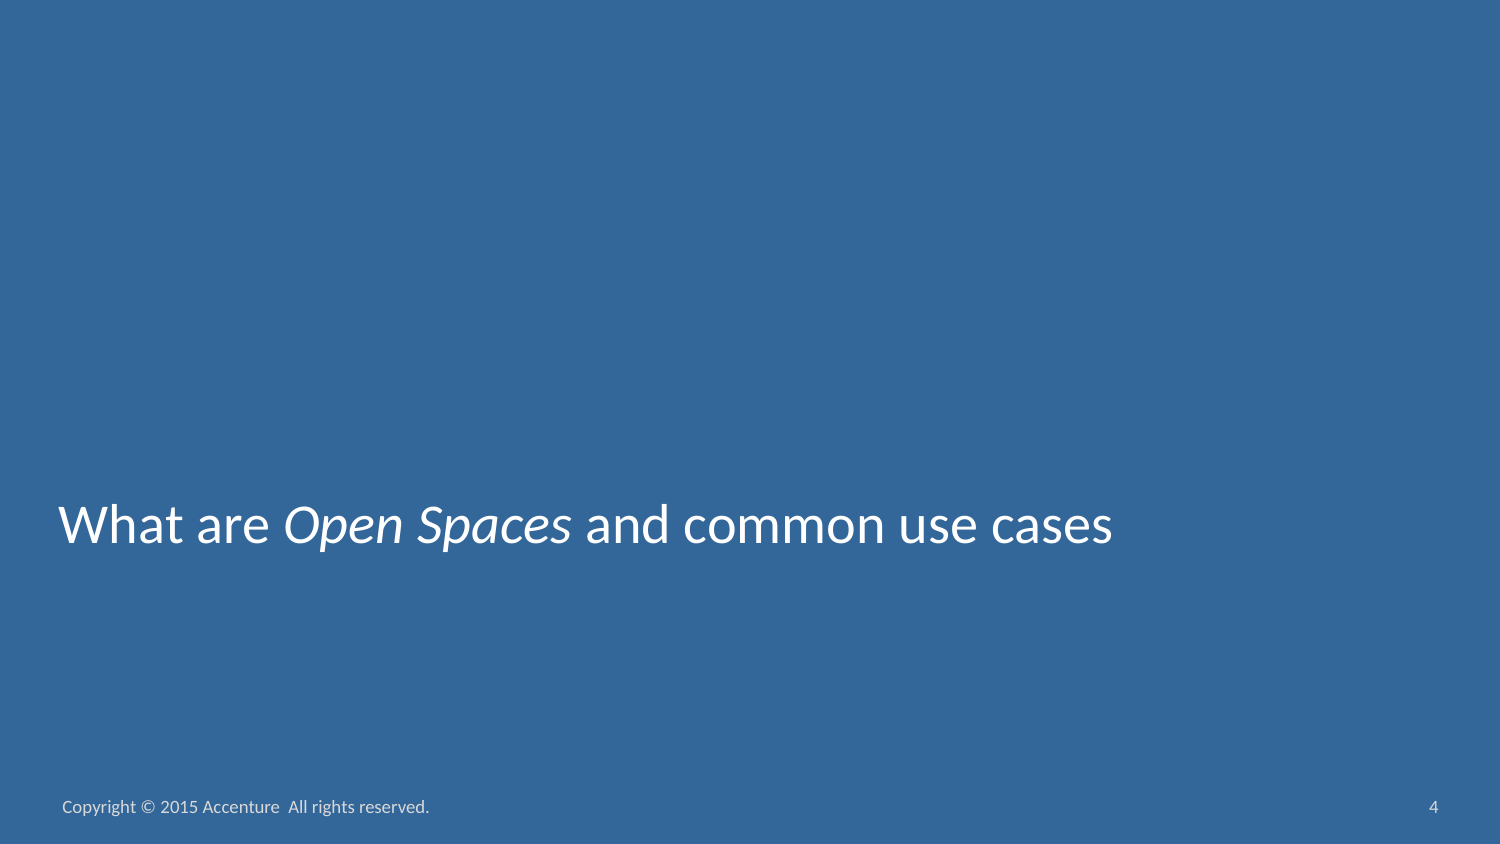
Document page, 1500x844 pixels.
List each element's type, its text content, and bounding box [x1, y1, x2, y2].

title What are Open Spaces and common use cases [59, 413, 1435, 556]
